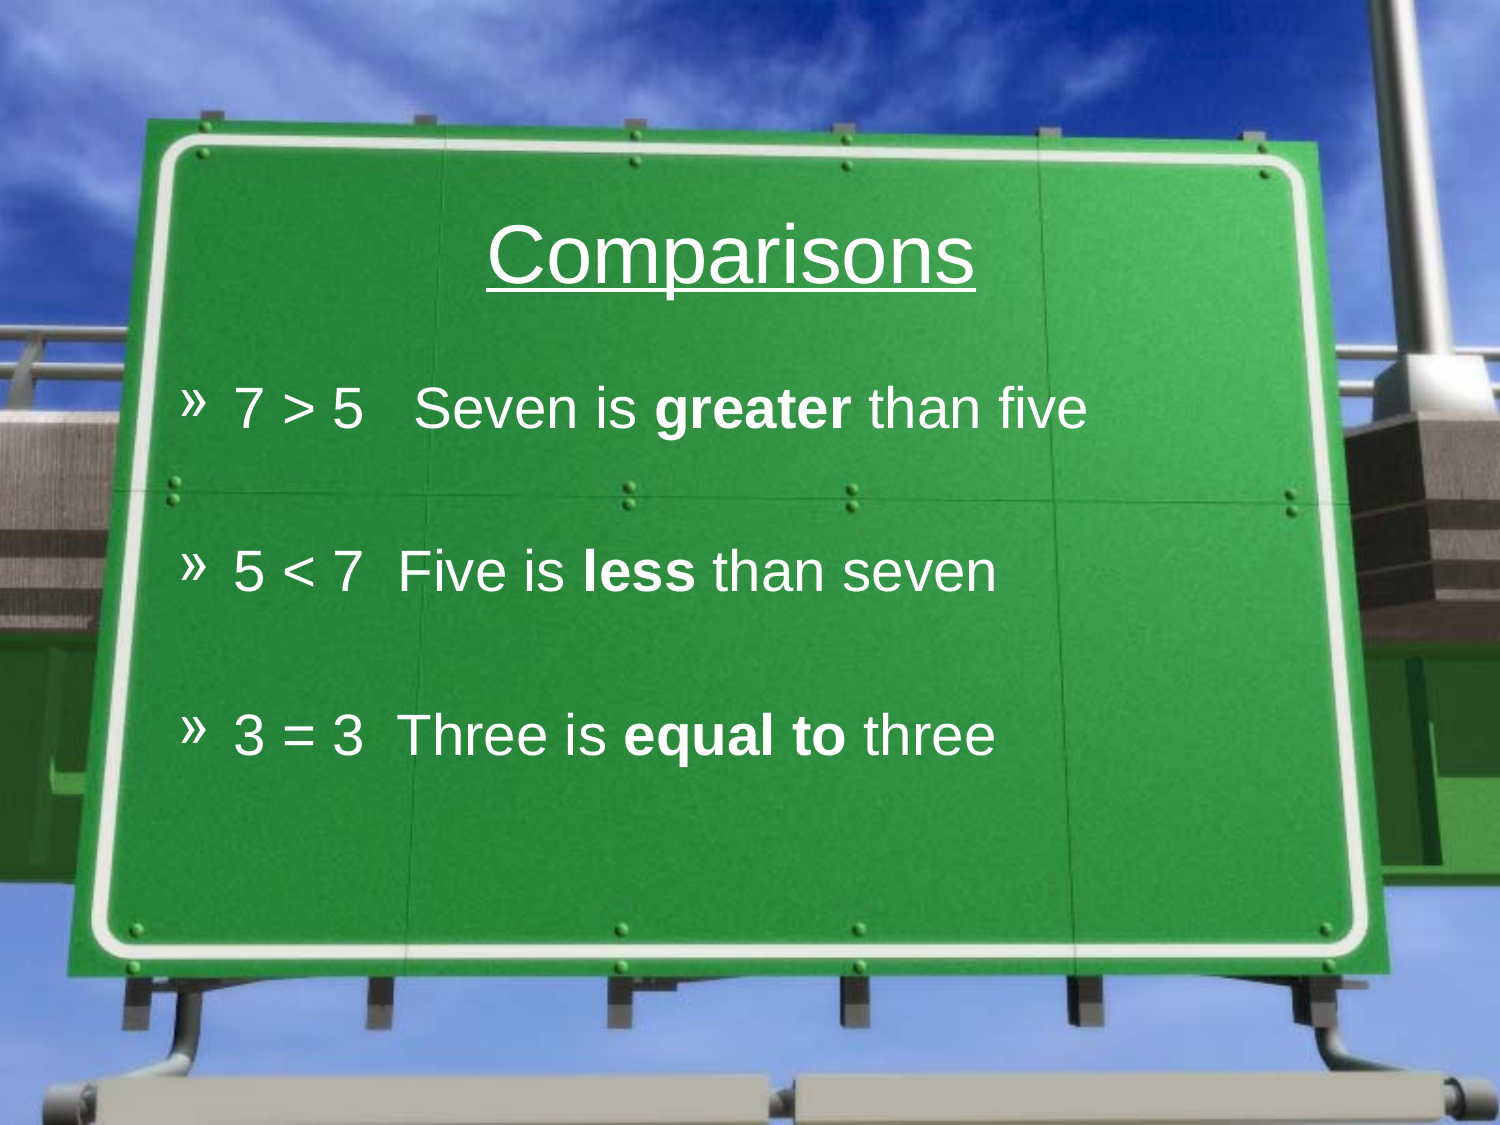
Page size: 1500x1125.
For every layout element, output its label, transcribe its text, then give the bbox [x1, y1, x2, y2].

title Comparisons [174, 162, 1288, 338]
picture [0, 0, 1500, 1125]
slide_number [112, 1025, 425, 1100]
list 7 > 5 Seven is greater than five 5 < 7 Five is less than seven 3 = 3 Three is equal to three [162, 362, 1300, 938]
footer [512, 1025, 988, 1100]
